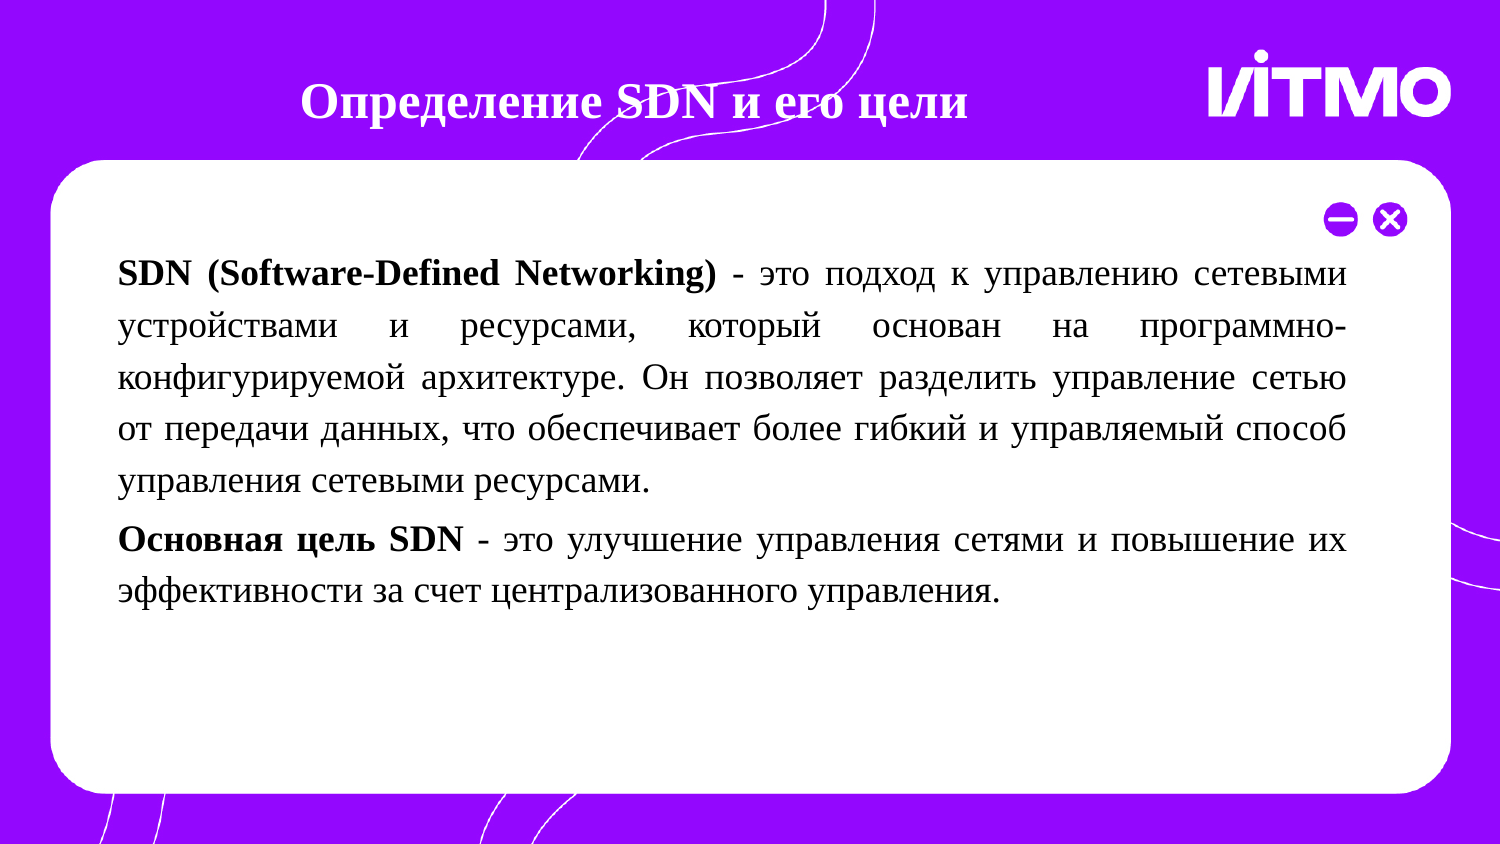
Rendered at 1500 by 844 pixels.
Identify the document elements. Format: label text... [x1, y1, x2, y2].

picture [0, 0, 1500, 844]
title Определение SDN и его цели [75, 50, 1195, 137]
list SDN (Software-Defined Networking) - это подход к управлению сетевыми устройствами и ресурсами, который основан на программно-конфигурируемой архитектуре. Он позволяет разделить управление сетью от передачи данных, что обеспечивает более гибкий и управляемый способ управления сетевыми ресурсами. Основная цель SDN - это улучшение управления сетями и повышение их эффективности за счет централизованного управления. [102, 233, 1364, 762]
